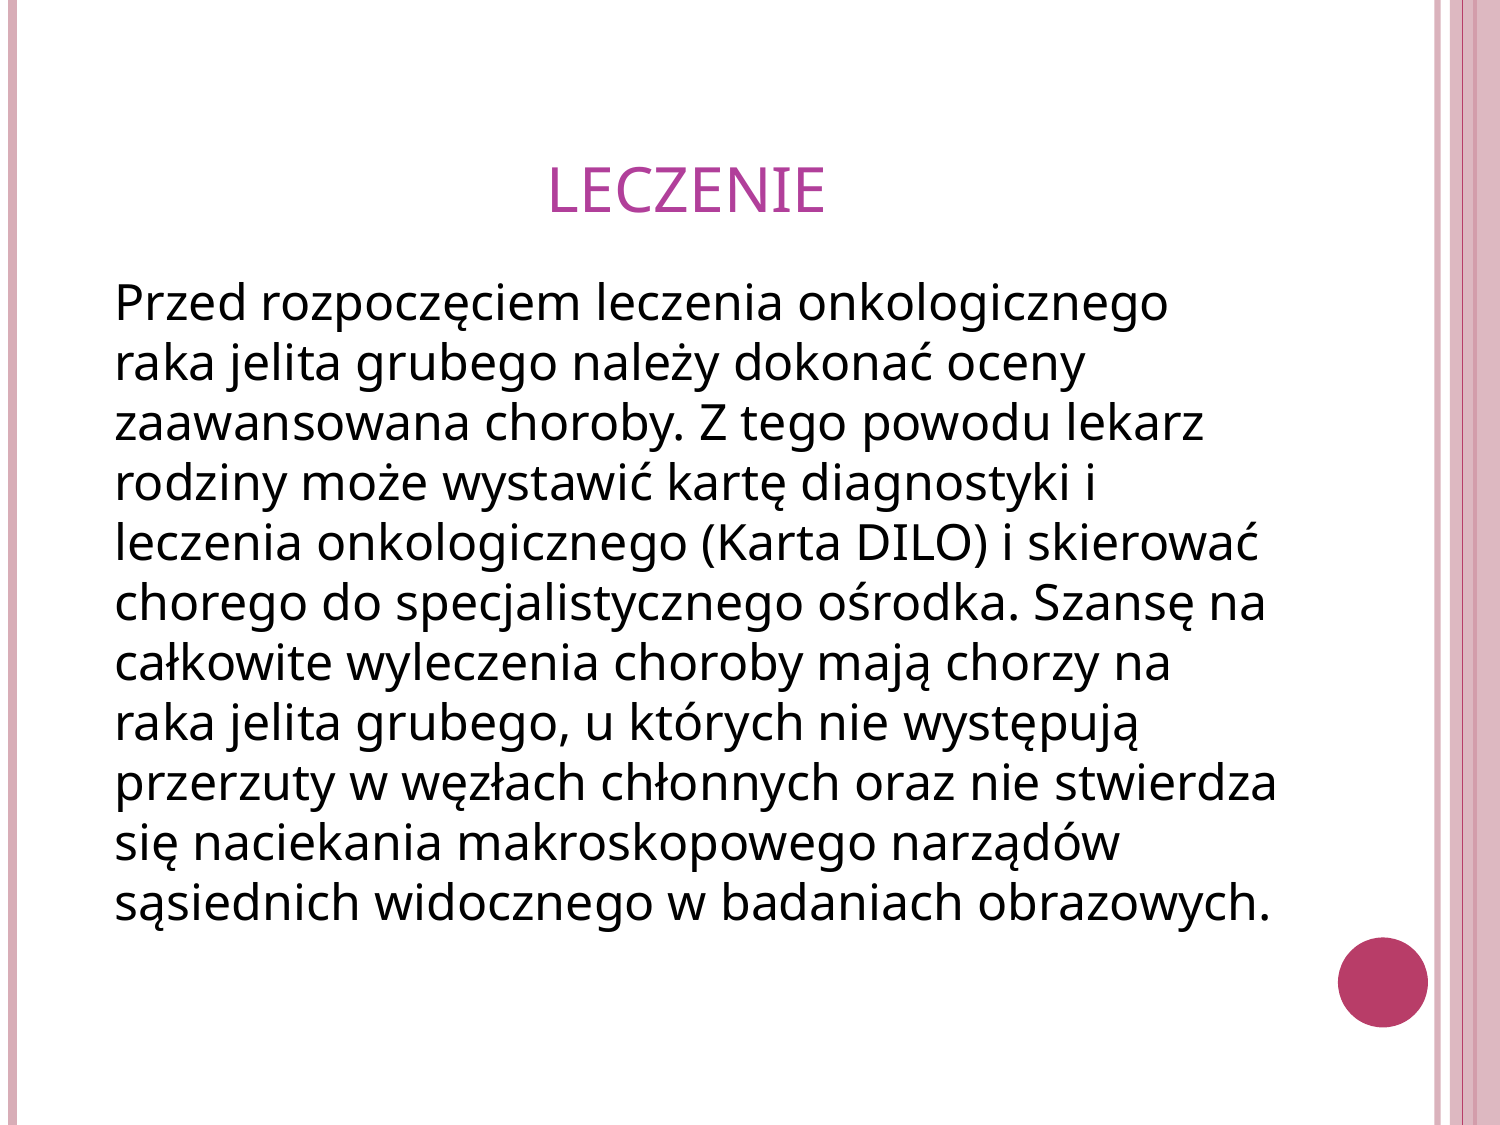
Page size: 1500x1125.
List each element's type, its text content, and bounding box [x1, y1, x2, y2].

title Leczenie [75, 45, 1300, 233]
list Przed rozpoczęciem leczenia onkologicznego raka jelita grubego należy dokonać oceny zaawansowana choroby. Z tego powodu lekarz rodziny może wystawić kartę diagnostyki i leczenia onkologicznego (Karta DILO) i skierować chorego do specjalistycznego ośrodka. Szansę na całkowite wyleczenia choroby mają chorzy na raka jelita grubego, u których nie występują przerzuty w węzłach chłonnych oraz nie stwierdza się naciekania makroskopowego narządów sąsiednich widocznego w badaniach obrazowych. [75, 262, 1300, 1062]
